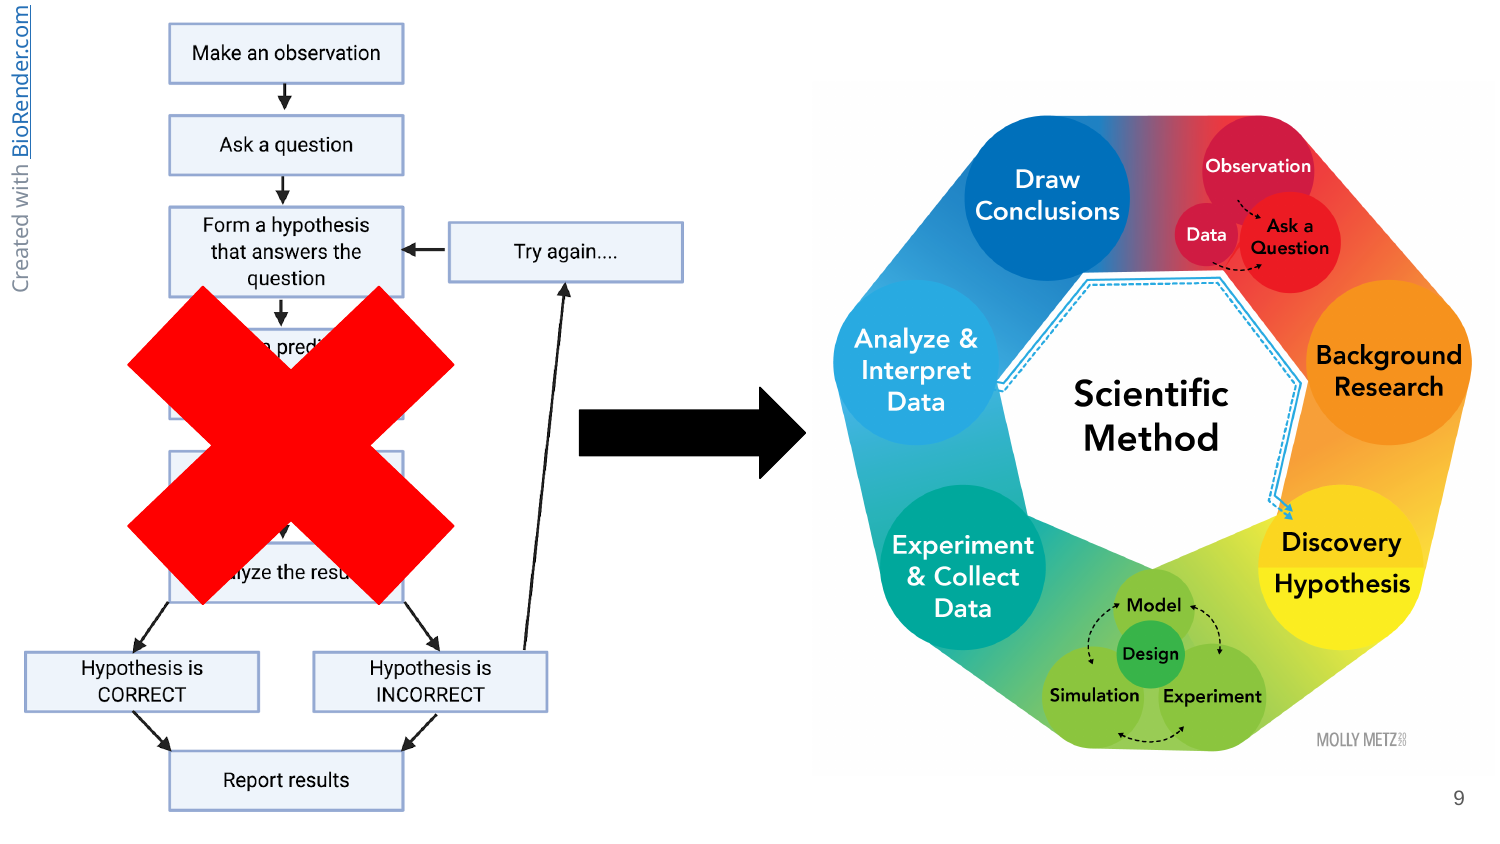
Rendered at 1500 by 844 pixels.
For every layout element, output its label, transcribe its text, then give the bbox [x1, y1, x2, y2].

text_box Created with BioRender.com [0, 0, 480, 328]
picture [15, 10, 698, 830]
slide_number ‹#› [1389, 784, 1480, 830]
picture [812, 81, 1495, 777]
text_box [702, 387, 806, 479]
